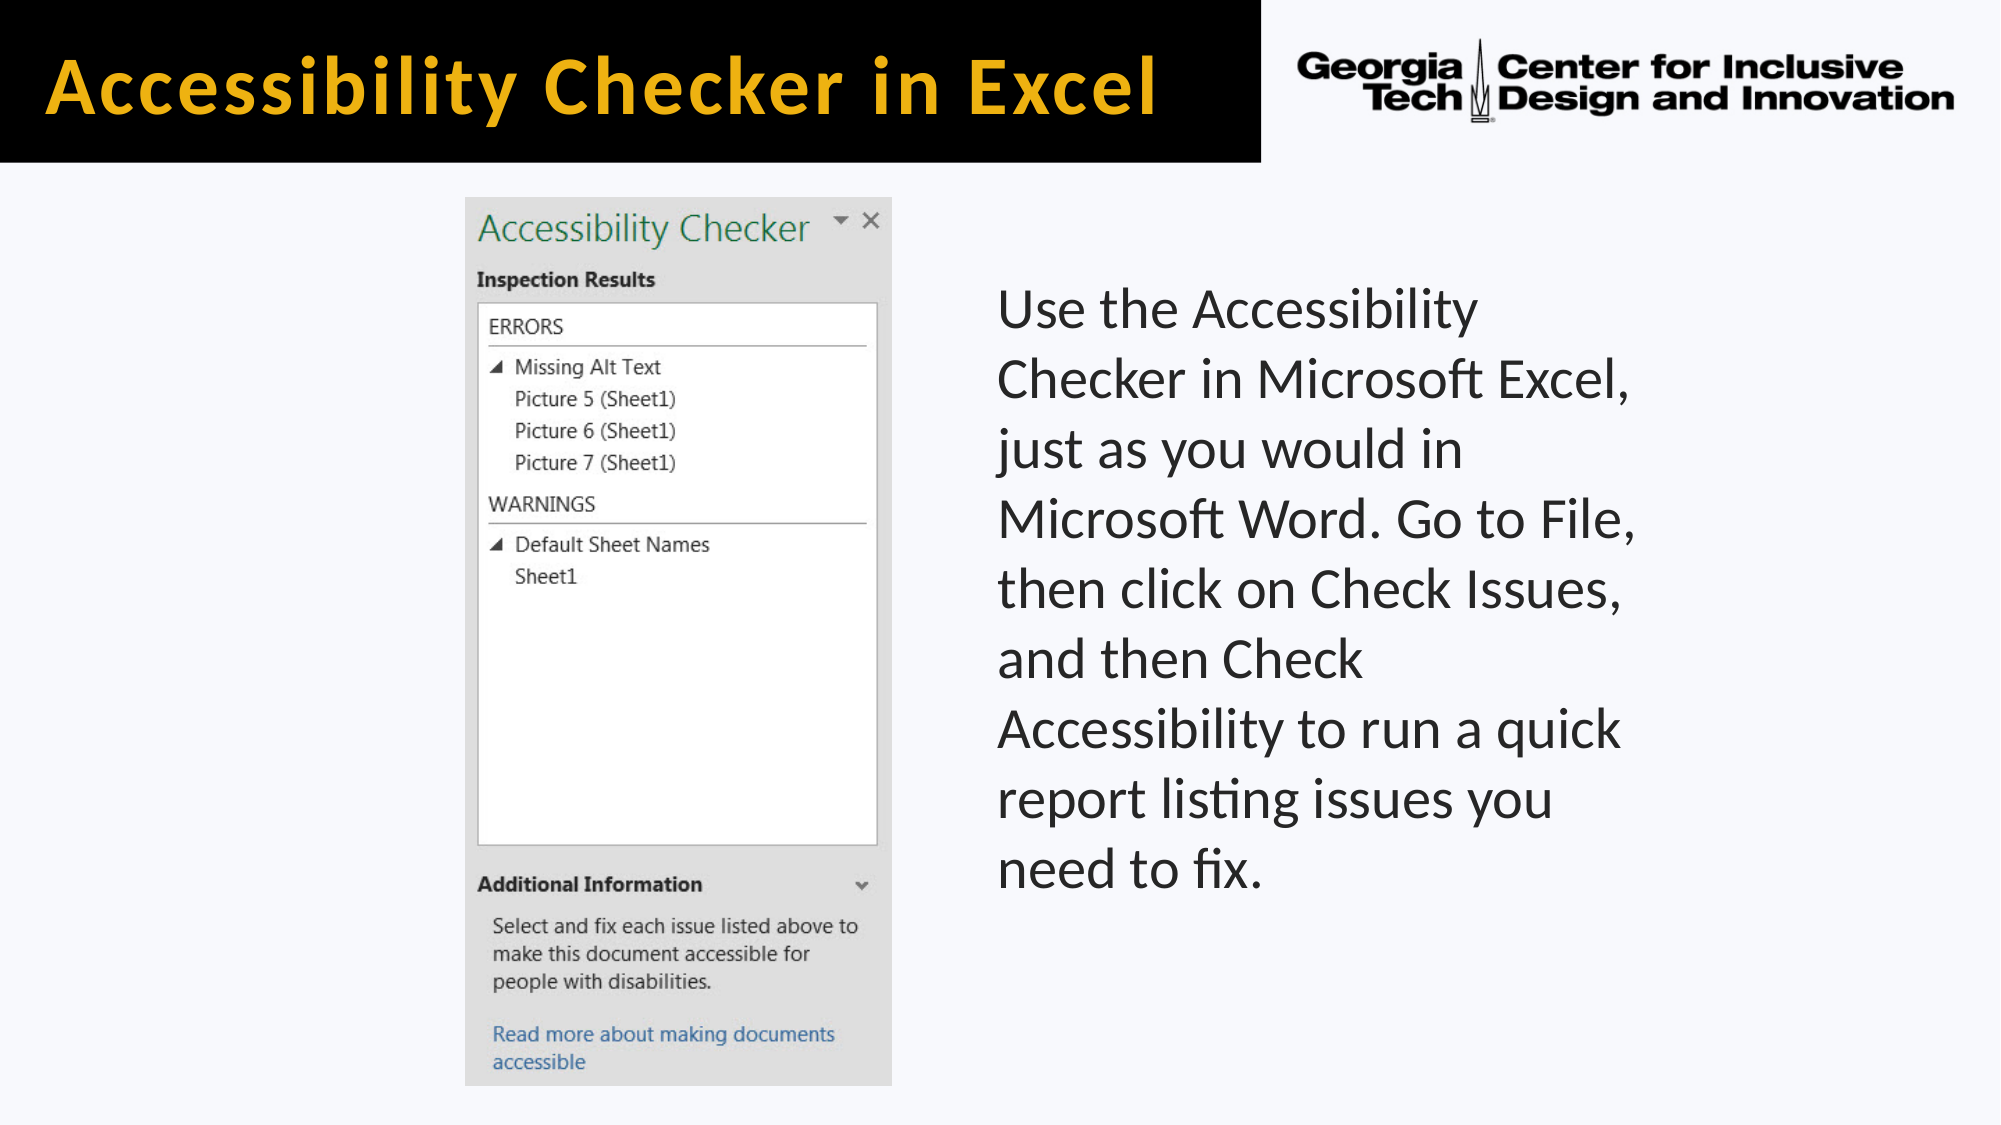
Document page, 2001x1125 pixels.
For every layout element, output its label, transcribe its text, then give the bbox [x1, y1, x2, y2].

title Accessibility Checker in Excel [0, 0, 1262, 163]
picture [0, 0, 2001, 1125]
list Use the Accessibility Checker in Microsoft Excel, just as you would in Microsoft Word. Go to File, then click on Check Issues, and then Check Accessibility to run a quick report listing issues you need to fix. [952, 262, 1695, 1021]
